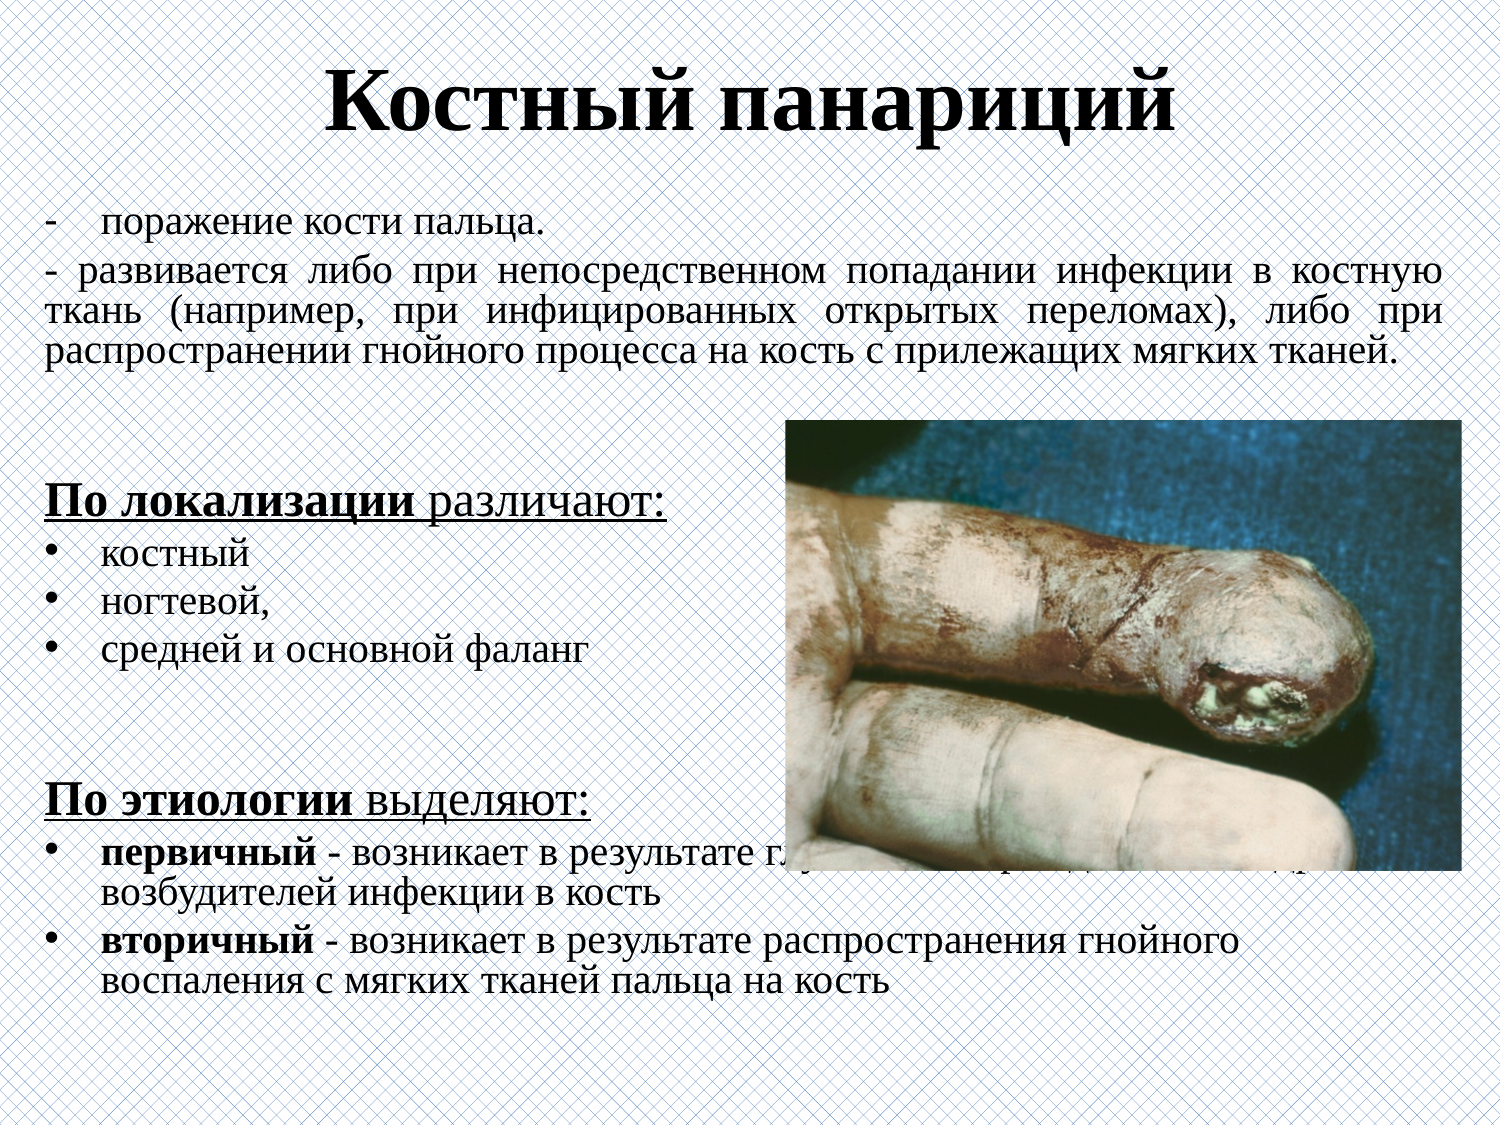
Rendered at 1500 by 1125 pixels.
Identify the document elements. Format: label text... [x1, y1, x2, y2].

picture [785, 420, 1462, 871]
title Костный панариций [76, 0, 1427, 137]
list - поражение кости пальца. - развивается либо при непосредственном попадании инфекции в костную ткань (например, при инфицированных открытых переломах), либо при распространении гнойного процесса на кость с прилежащих мягких тканей. По локализации различают: костный ногтевой, средней и основной фаланг По этиологии выделяют: первичный - возникает в результате глубоких повреждений с внедрением возбудителей инфекции в кость вторичный - возникает в результате распространения гнойного воспаления с мягких тканей пальца на кость [29, 137, 1459, 1125]
